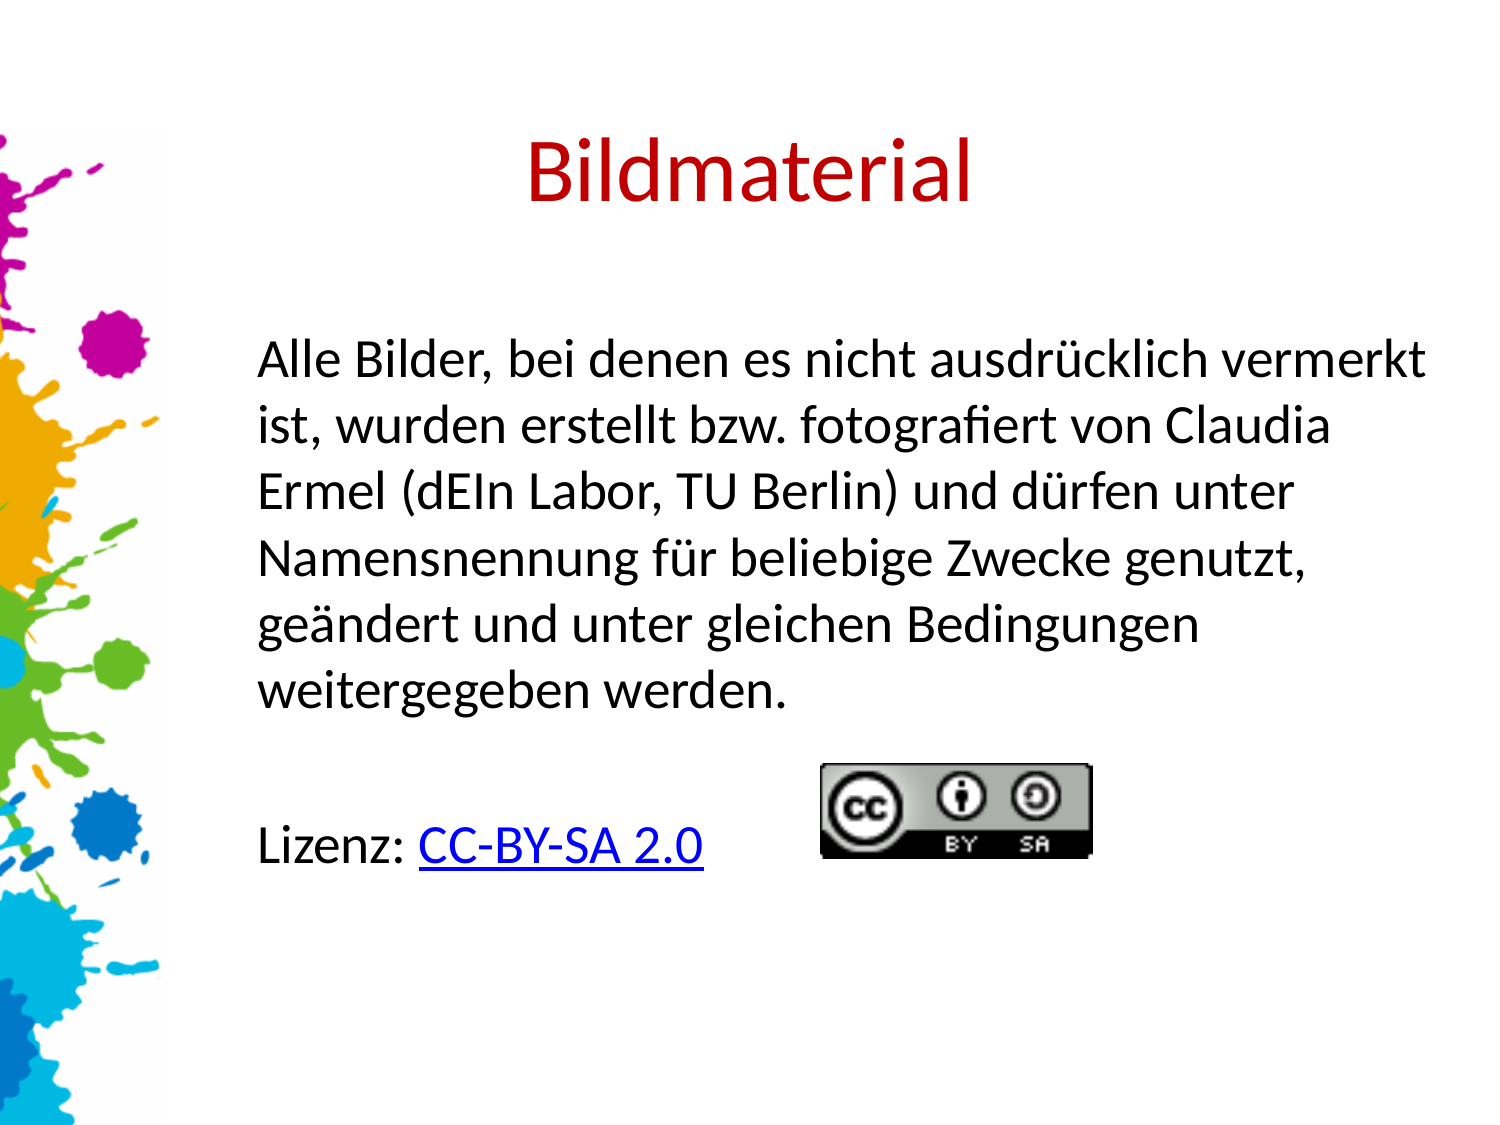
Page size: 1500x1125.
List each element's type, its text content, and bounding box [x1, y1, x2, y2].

list Alle Bilder, bei denen es nicht ausdrücklich vermerkt ist, wurden erstellt bzw. fotografiert von Claudia Ermel (dEIn Labor, TU Berlin) und dürfen unter Namensnennung für beliebige Zwecke genutzt, geändert und unter gleichen Bedingungen weitergegeben werden. Lizenz: CC-BY-SA 2.0 [242, 314, 1447, 887]
picture [820, 763, 1093, 860]
picture [0, 129, 165, 1125]
title Bildmaterial [107, 97, 1393, 233]
